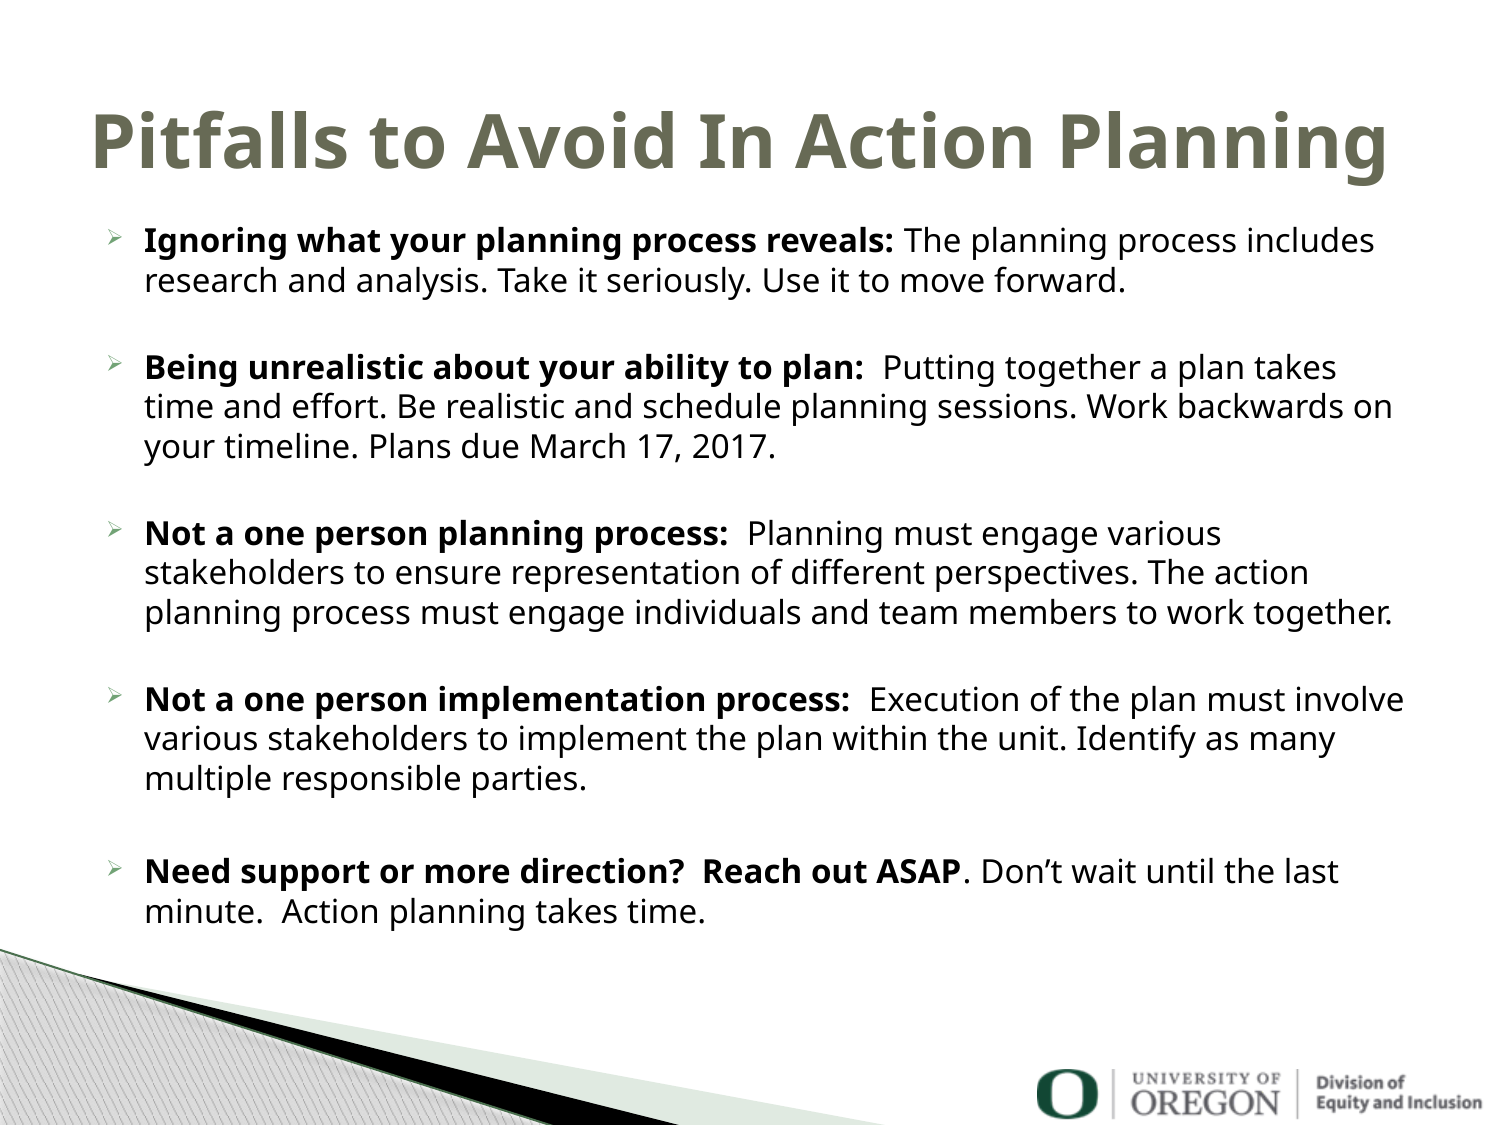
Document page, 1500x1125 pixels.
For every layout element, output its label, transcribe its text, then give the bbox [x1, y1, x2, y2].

title Pitfalls to Avoid In Action Planning [75, 45, 1425, 233]
list Ignoring what your planning process reveals: The planning process includes research and analysis. Take it seriously. Use it to move forward. Being unrealistic about your ability to plan: Putting together a plan takes time and effort. Be realistic and schedule planning sessions. Work backwards on your timeline. Plans due March 17, 2017. Not a one person planning process: Planning must engage various stakeholders to ensure representation of different perspectives. The action planning process must engage individuals and team members to work together. Not a one person implementation process: Execution of the plan must involve various stakeholders to implement the plan within the unit. Identify as many multiple responsible parties. Need support or more direction? Reach out ASAP. Don’t wait until the last minute. Action planning takes time. [75, 233, 1425, 975]
picture [1037, 1068, 1500, 1122]
